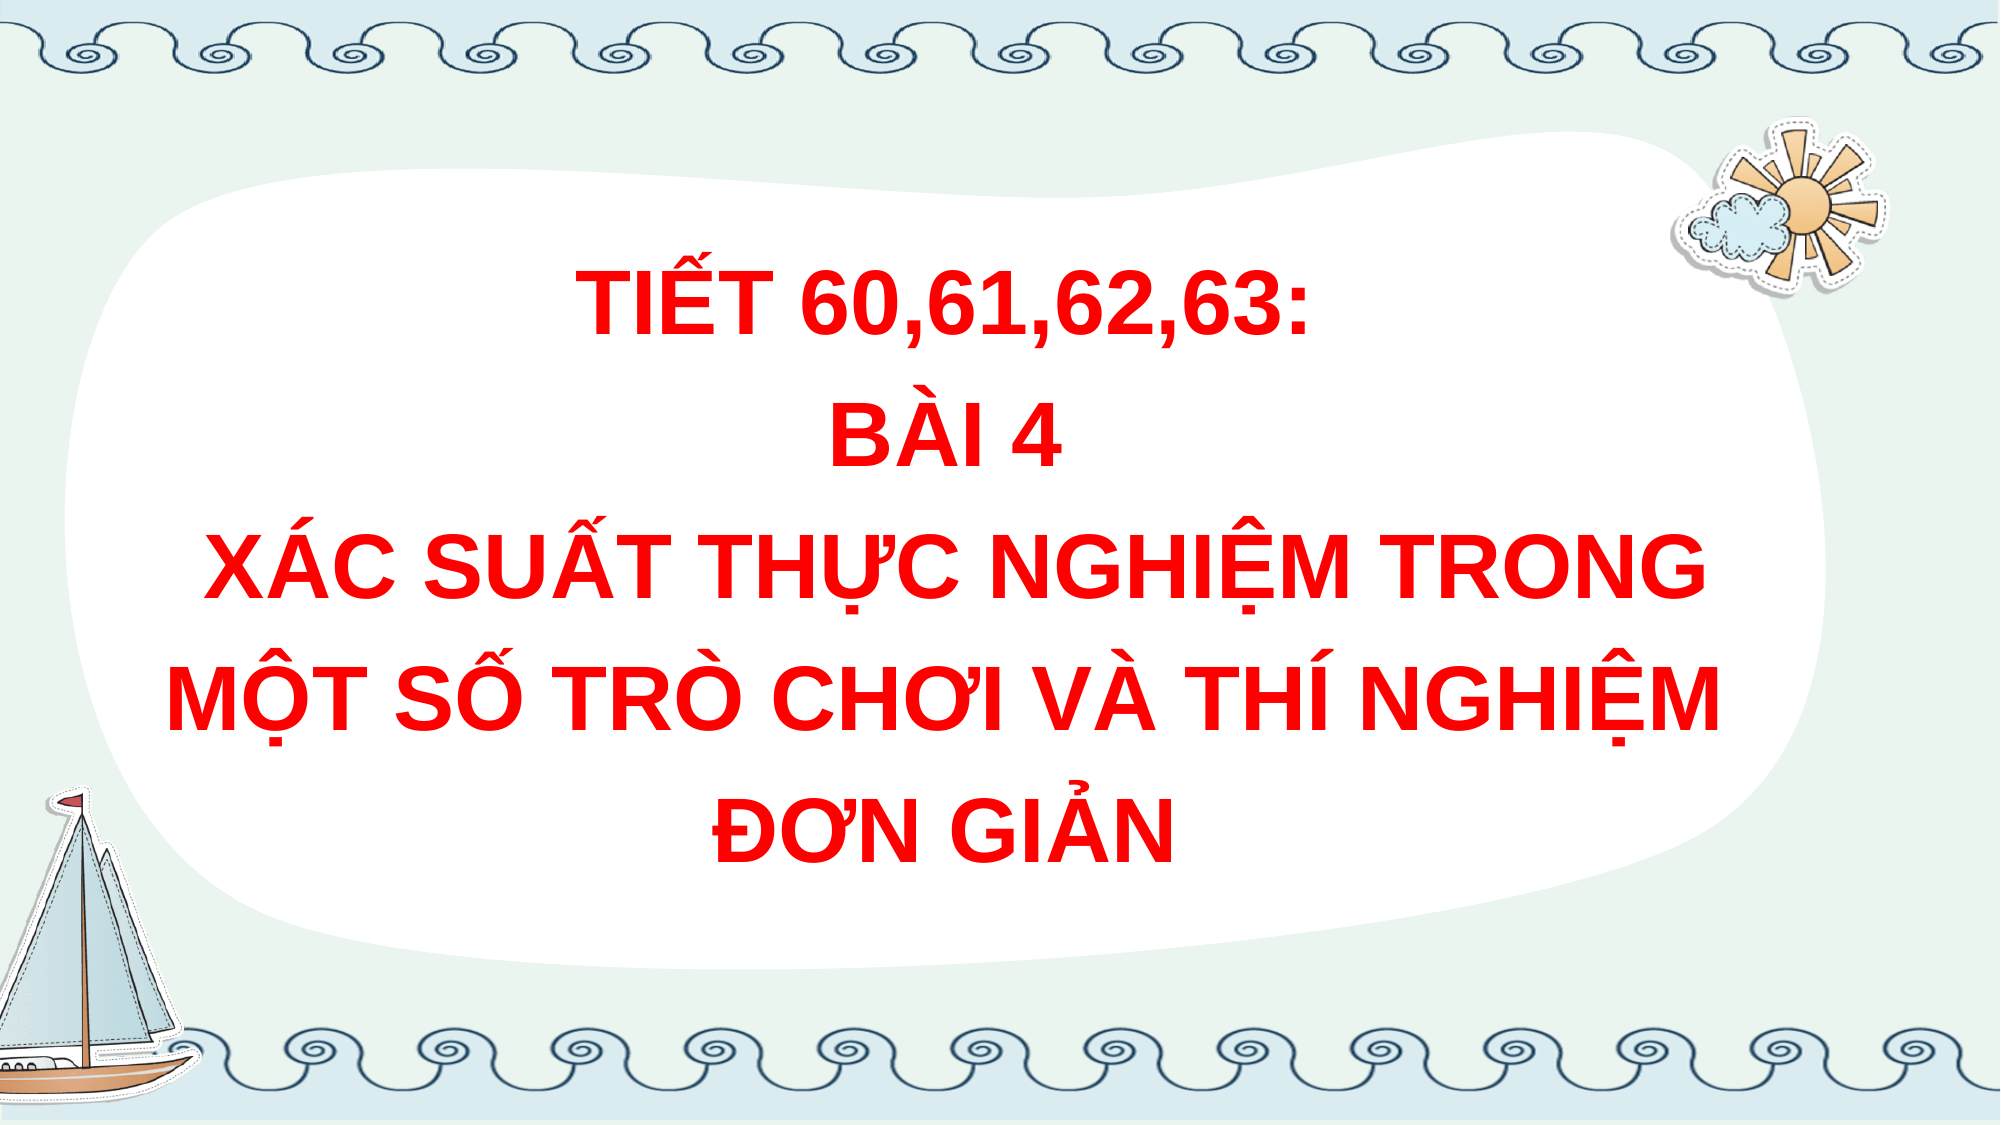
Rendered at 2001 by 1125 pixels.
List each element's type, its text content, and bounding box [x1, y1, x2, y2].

text_box TIẾT 60,61,62,63: BÀI 4 Xác suất thực nghiệm trong một số trò chơi và thí nghiệm đơn giản [63, 130, 1827, 971]
picture [0, 0, 2000, 324]
picture [0, 725, 2001, 1125]
